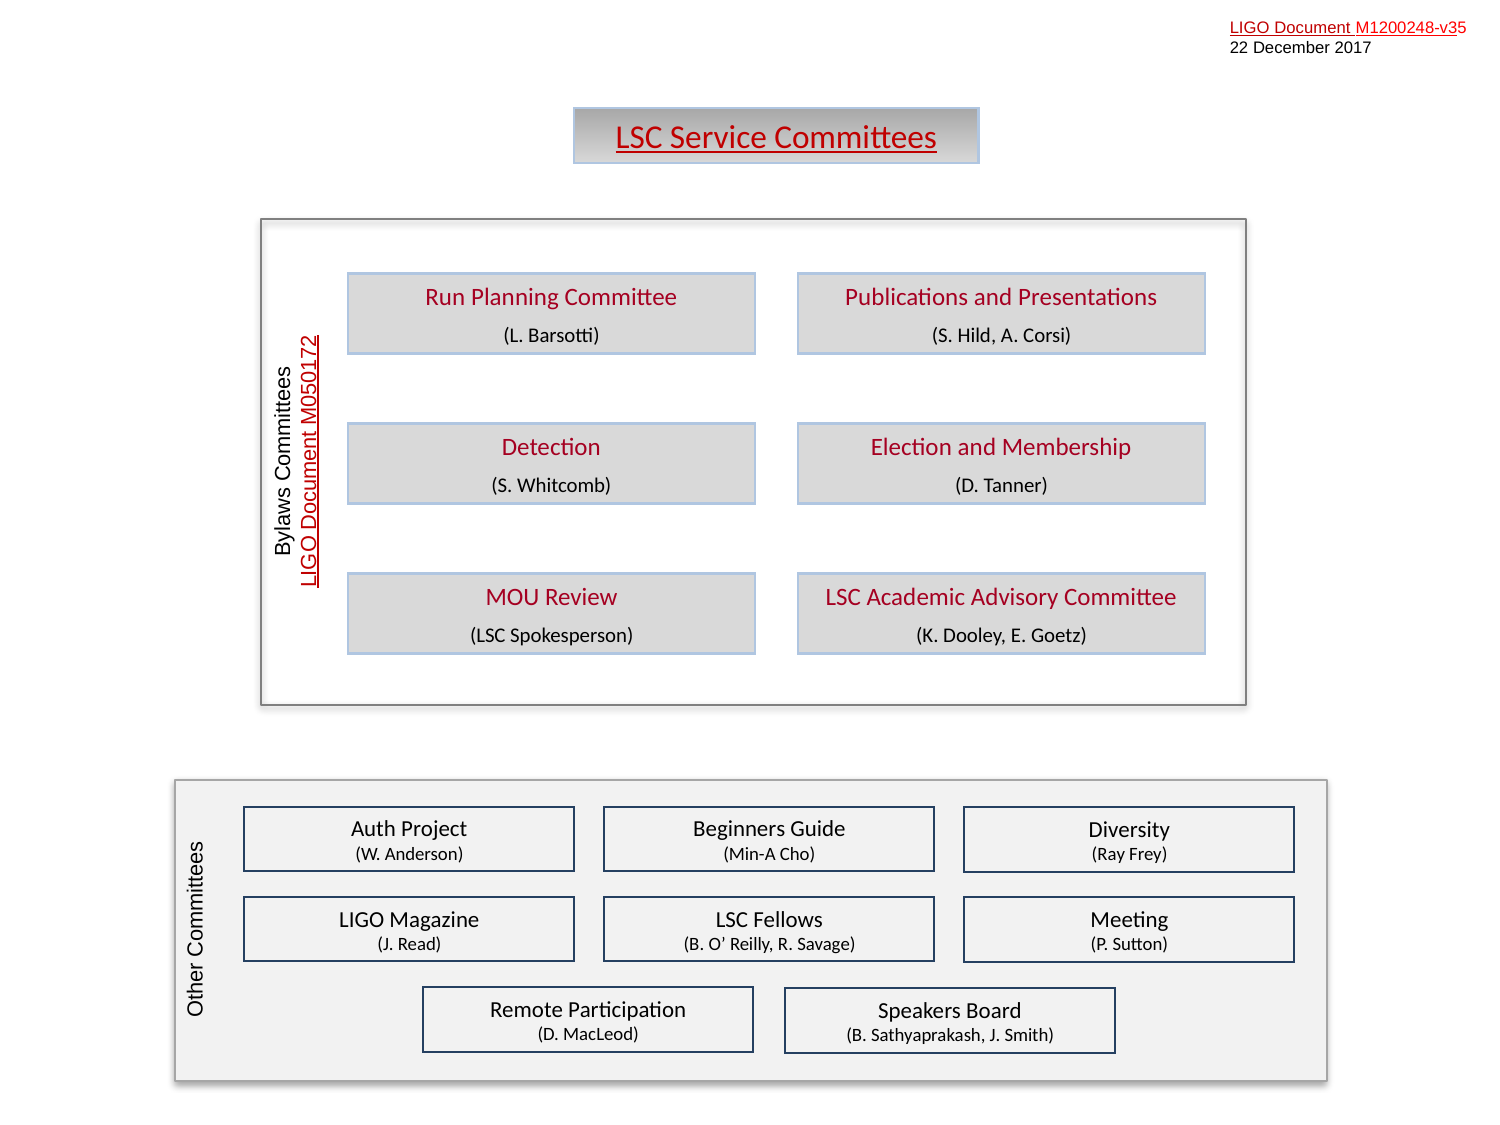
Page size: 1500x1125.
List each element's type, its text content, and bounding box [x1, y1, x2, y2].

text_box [173, 777, 1327, 1082]
text_box LSC Service Committees [574, 108, 979, 163]
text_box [260, 217, 1247, 706]
